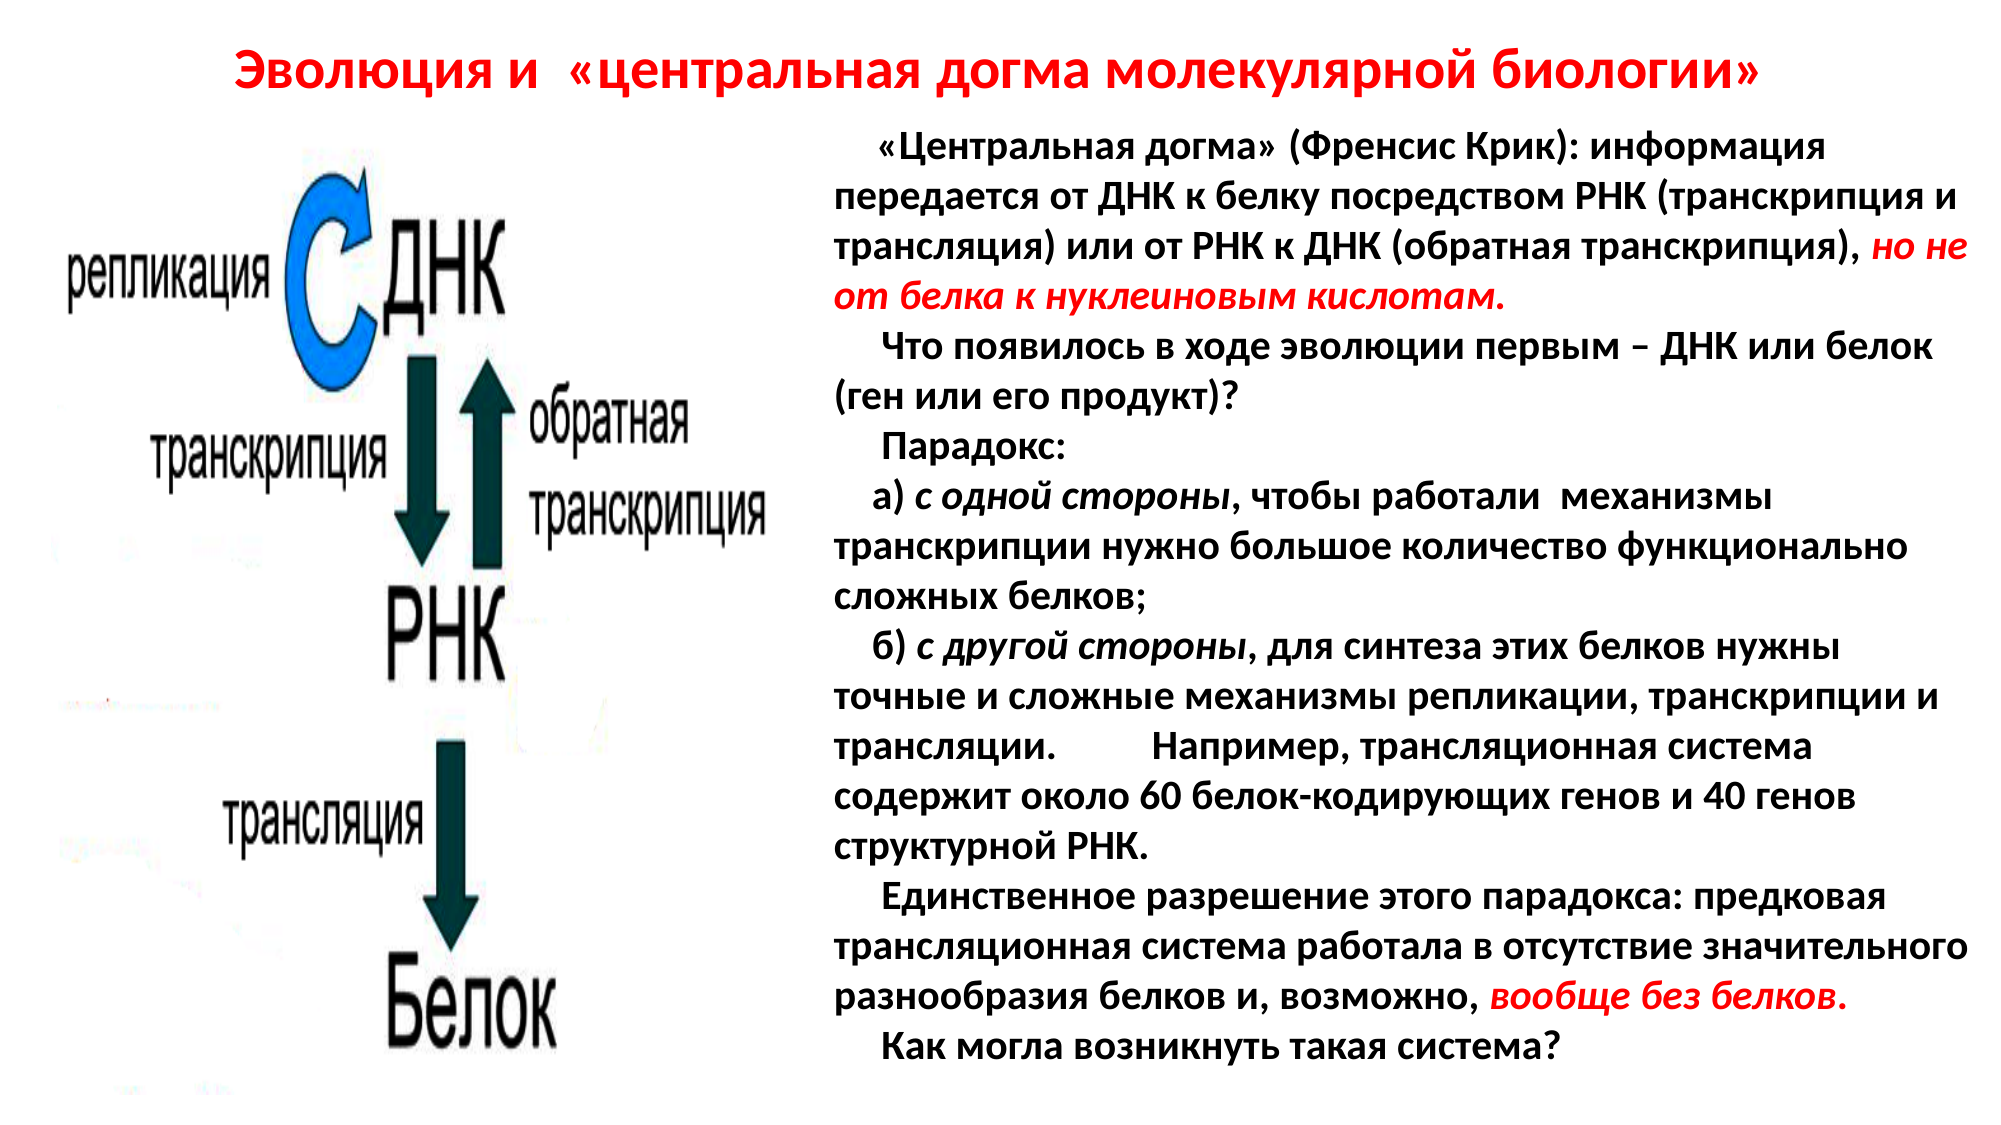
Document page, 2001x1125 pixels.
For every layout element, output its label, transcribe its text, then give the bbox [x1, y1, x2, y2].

title Эволюция и «центральная догма молекулярной биологии» [137, 0, 1863, 139]
text_box «Центральная догма» (Френсис Крик): информация передается от ДНК к белку посредством РНК (транскрипция и трансляция) или от РНК к ДНК (обратная транскрипция), но не от белка к нуклеиновым кислотам. Что появилось в ходе эволюции первым – ДНК или белок (ген или его продукт)? Парадокс: а) с одной стороны, чтобы работали механизмы транскрипции нужно большое количество функционально сложных белков; б) с другой стороны, для синтеза этих белков нужны точные и сложные механизмы репликации, транскрипции и трансляции. Например, трансляционная система содержит около 60 белок-кодирующих генов и 40 генов структурной РНК. Единственное разрешение этого парадокса: предковая трансляционная система работала в отсутствие значительного разнообразия белков и, возможно, вообще без белков. Как могла возникнуть такая система? [819, 110, 1991, 1125]
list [51, 129, 791, 1095]
